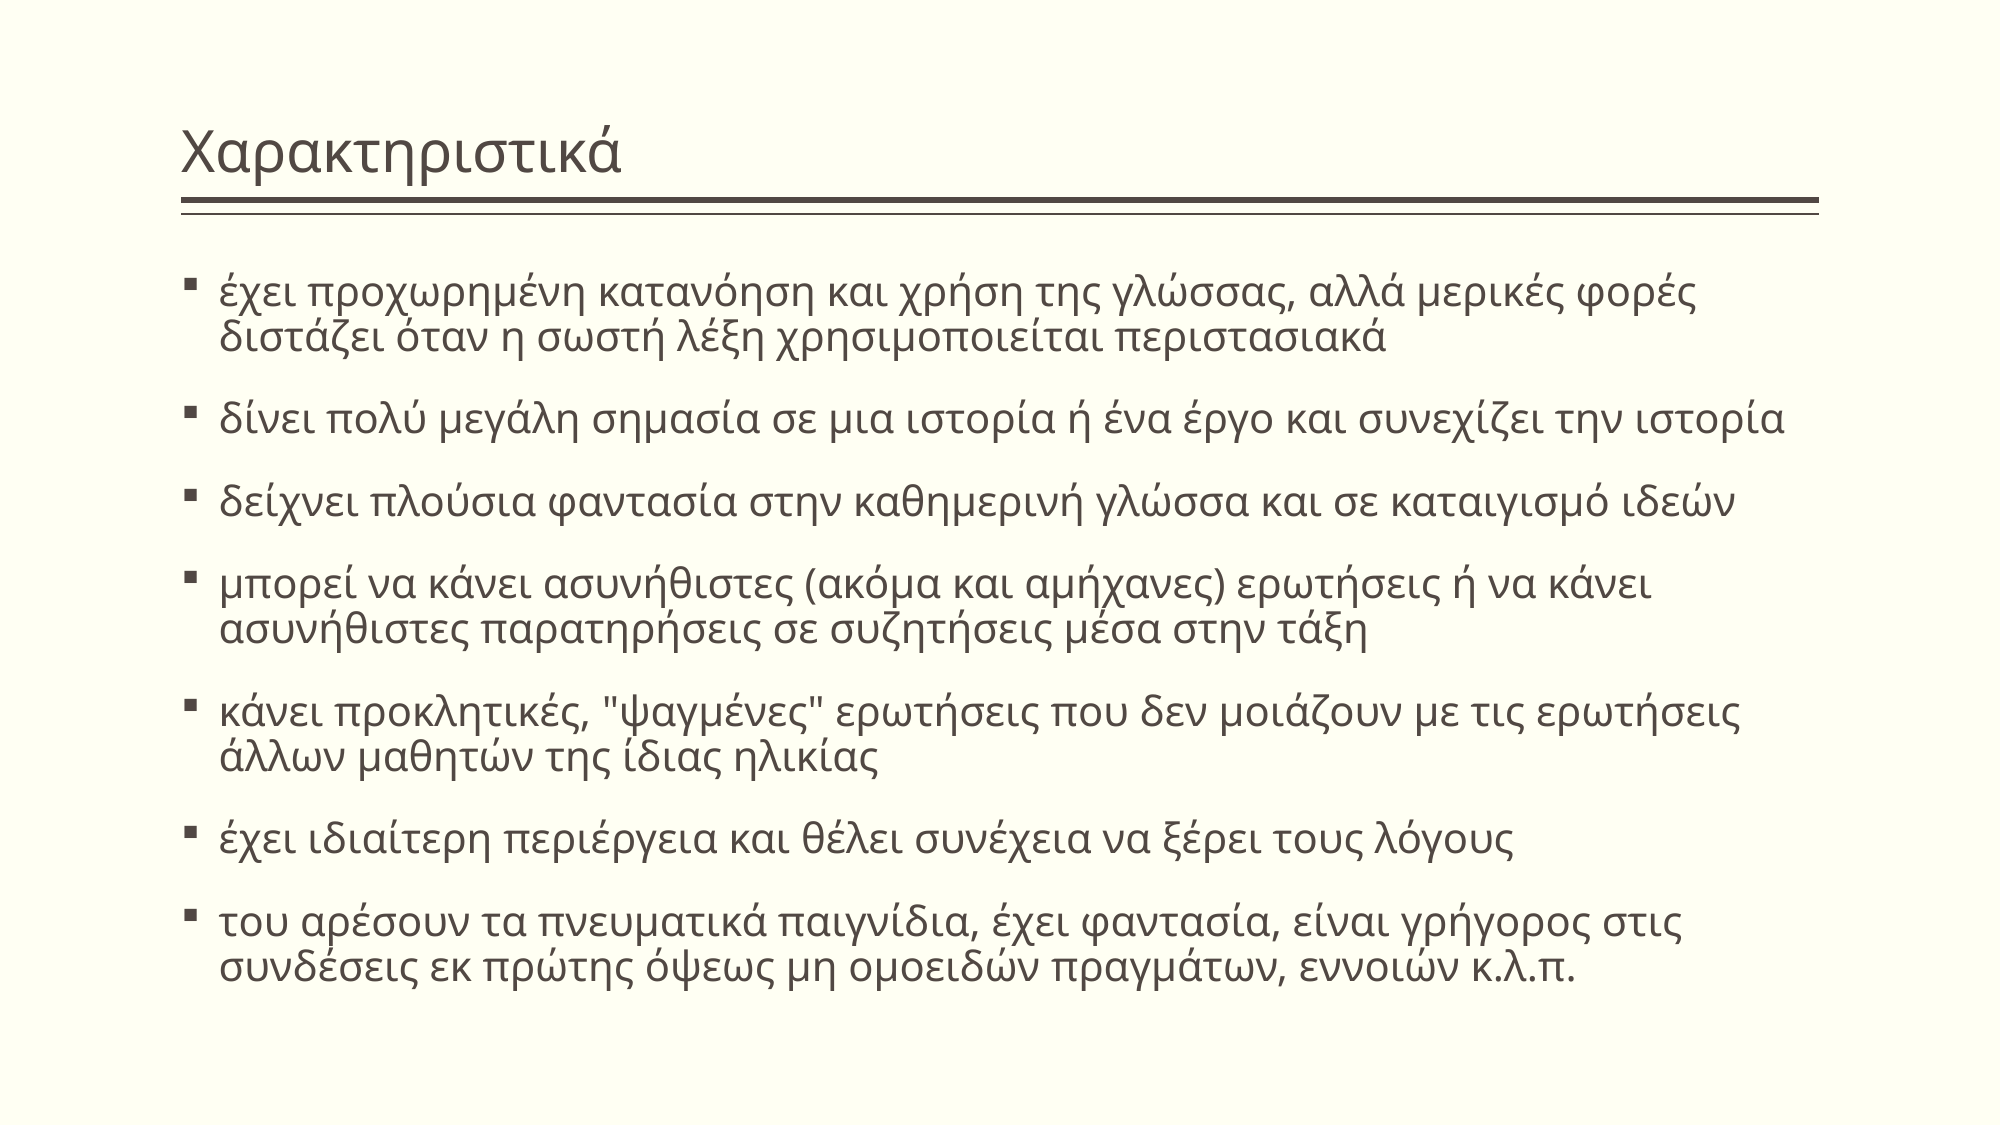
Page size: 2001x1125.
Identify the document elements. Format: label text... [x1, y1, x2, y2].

list έχει προχωρηµένη κατανόηση και χρήση της γλώσσας, αλλά µερικές φορές διστάζει όταν η σωστή λέξη χρησιµοποιείται περιστασιακά δίνει πολύ µεγάλη σηµασία σε µια ιστορία ή ένα έργο και συνεχίζει την ιστορία δείχνει πλούσια φαντασία στην καθηµερινή γλώσσα και σε καταιγισµό ιδεών µπορεί να κάνει ασυνήθιστες (ακόµα και αµήχανες) ερωτήσεις ή να κάνει ασυνήθιστες παρατηρήσεις σε συζητήσεις µέσα στην τάξη κάνει προκλητικές, "ψαγµένες" ερωτήσεις που δεν µοιάζουν µε τις ερωτήσεις άλλων µαθητών της ίδιας ηλικίας έχει ιδιαίτερη περιέργεια και θέλει συνέχεια να ξέρει τους λόγους του αρέσουν τα πνευµατικά παιγνίδια, έχει φαντασία, είναι γρήγορος στις συνδέσεις εκ πρώτης όψεως µη οµοειδών πραγµάτων, εννοιών κ.λ.π. [181, 262, 1819, 1013]
title Χαρακτηριστικά [181, 12, 1819, 193]
